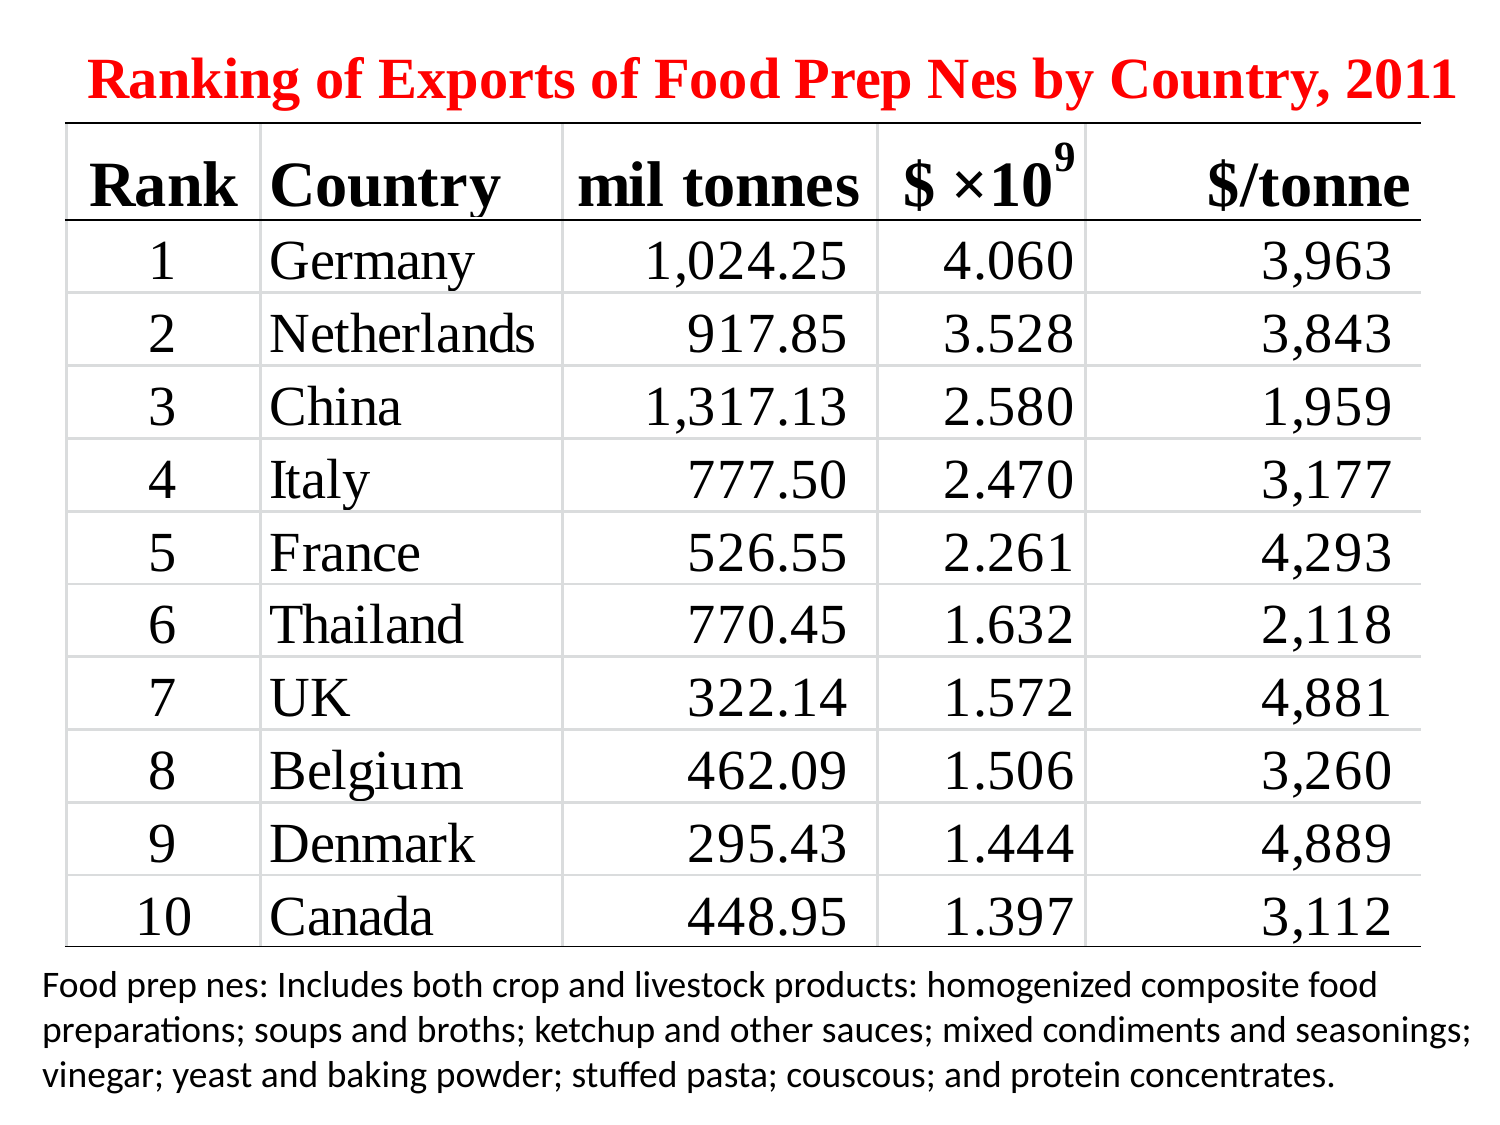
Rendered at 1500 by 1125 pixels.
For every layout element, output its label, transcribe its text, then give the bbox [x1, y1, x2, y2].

picture [64, 121, 1424, 950]
text_box Ranking of Exports of Food Prep Nes by Country, 2011 [72, 32, 1476, 118]
text_box Food prep nes: Includes both crop and livestock products: homogenized composite food preparations; soups and broths; ketchup and other sauces; mixed condiments and seasonings; vinegar; yeast and baking powder; stuffed pasta; couscous; and protein concentrates. [27, 953, 1500, 1103]
